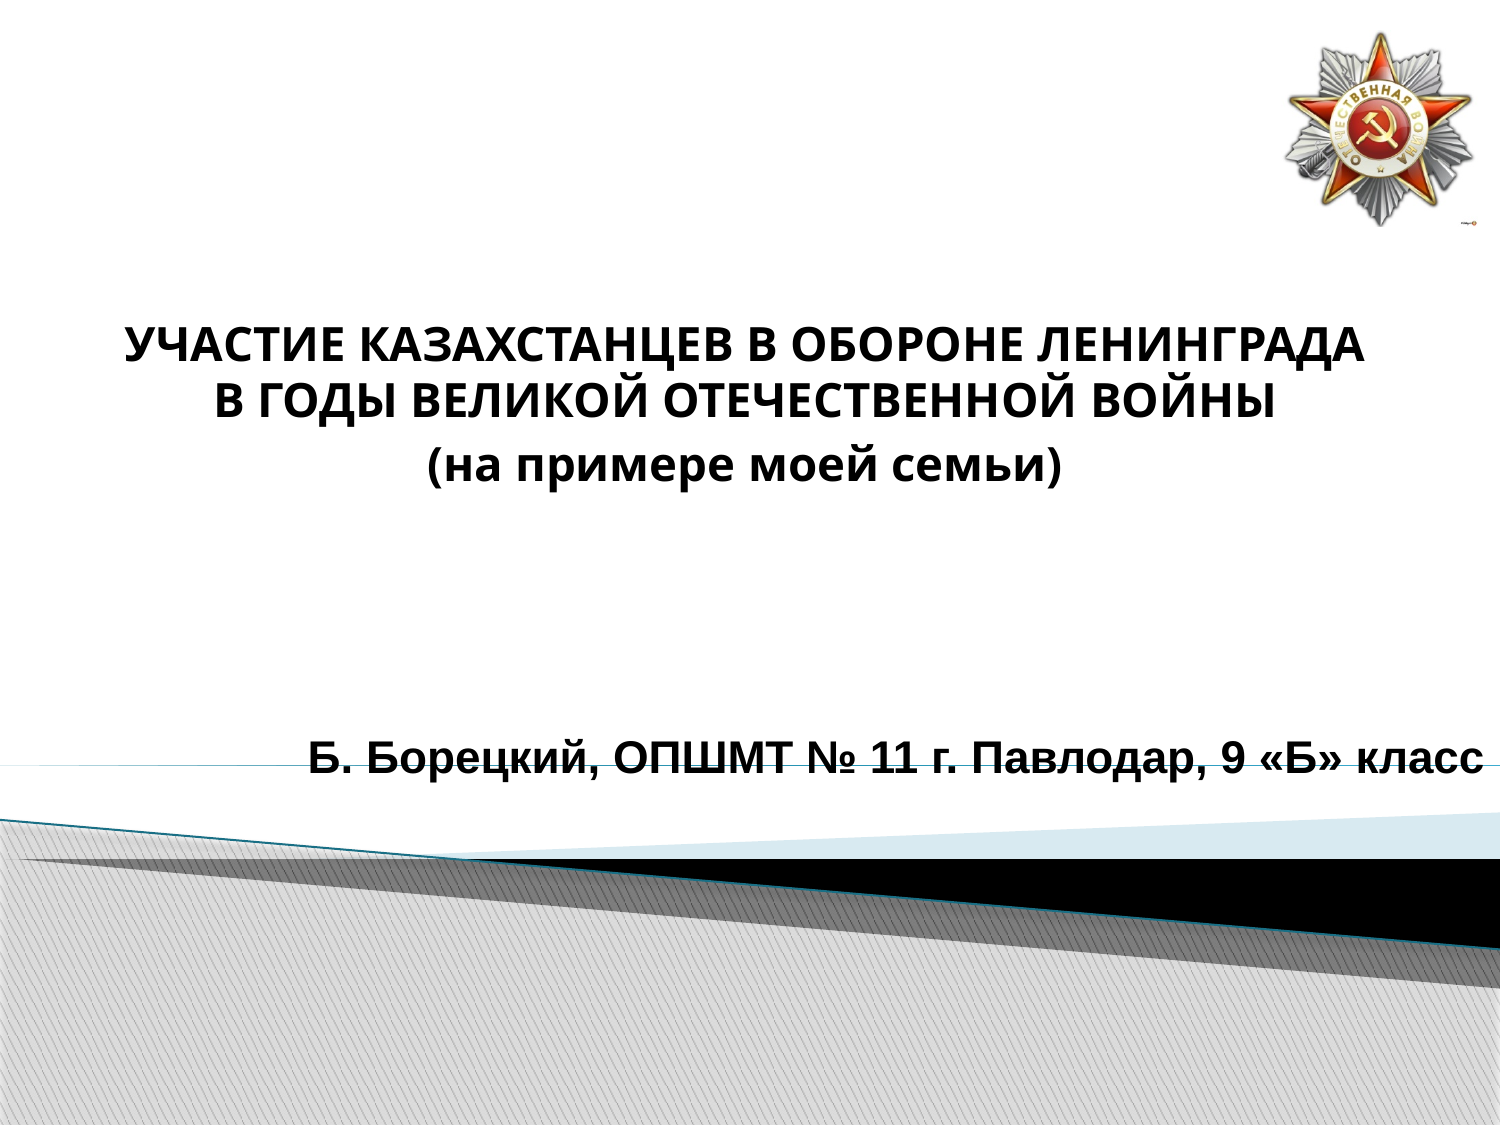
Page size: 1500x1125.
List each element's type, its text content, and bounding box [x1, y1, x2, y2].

title Б. Борецкий, ОПШМТ № 11 г. Павлодар, 9 «Б» класс [112, 644, 1500, 845]
picture [5, 859, 1500, 989]
picture [1281, 30, 1478, 228]
subtitle УЧАСТИЕ КАЗАХСТАНЦЕВ В ОБОРОНЕ ЛЕНИНГРАДА В ГОДЫ ВЕЛИКОЙ ОТЕЧЕСТВЕННОЙ ВОЙНЫ (на примере моей семьи) [112, 306, 1388, 504]
